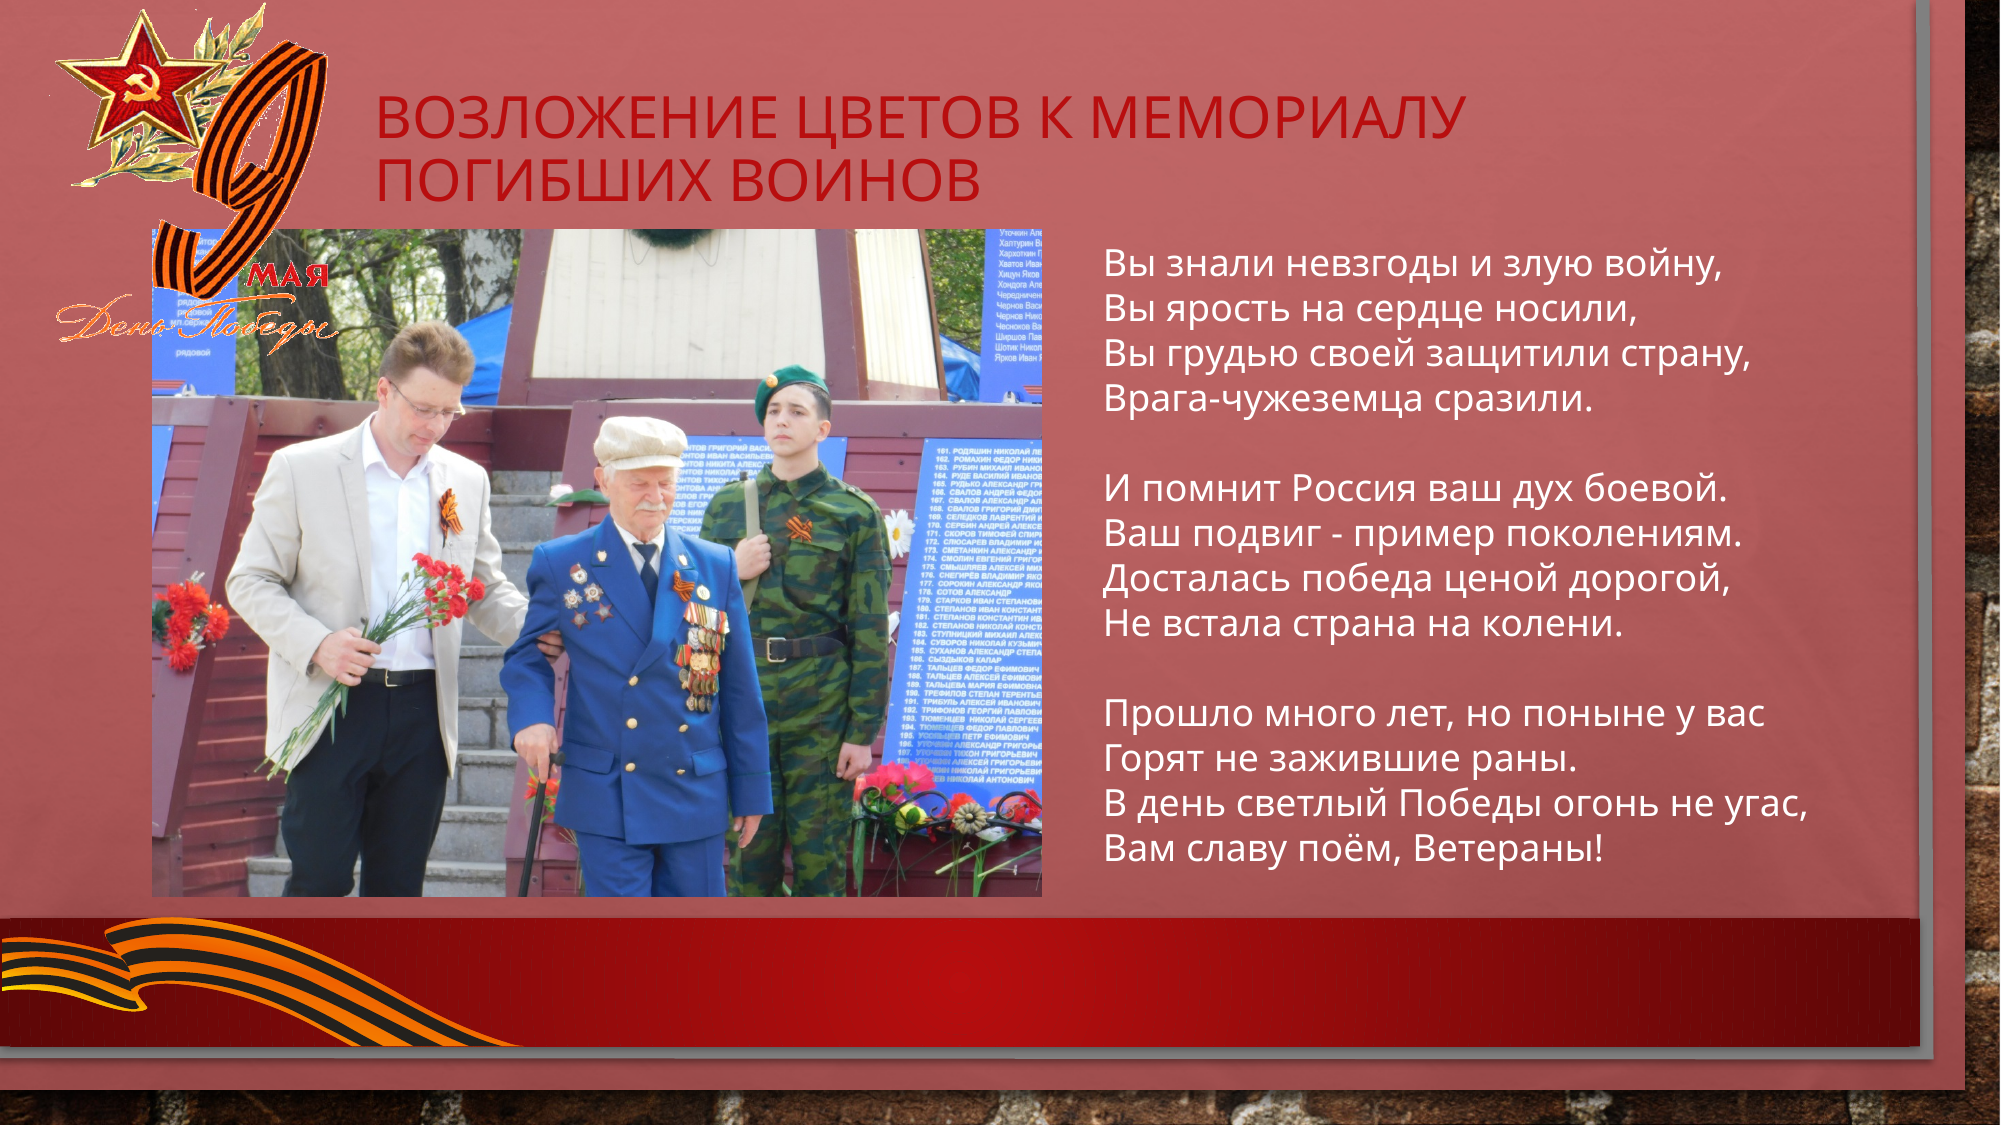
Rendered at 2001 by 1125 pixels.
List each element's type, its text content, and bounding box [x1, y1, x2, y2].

text_box Возложение цветов к мемориалу погибших воинов [365, 112, 1818, 190]
text_box Вы знали невзгоды и злую войну, Вы ярость на сердце носили, Вы грудью своей защитили страну, Врага-чужеземца сразили. И помнит Россия ваш дух боевой. Ваш подвиг - пример поколениям. Досталась победа ценой дорогой, Не встала страна на колени. Прошло много лет, но поныне у вас Горят не зажившие раны. В день светлый Победы огонь не угас, Вам славу поём, Ветераны! [1088, 231, 1846, 877]
picture [0, 0, 1919, 1048]
picture [0, 0, 2001, 1125]
